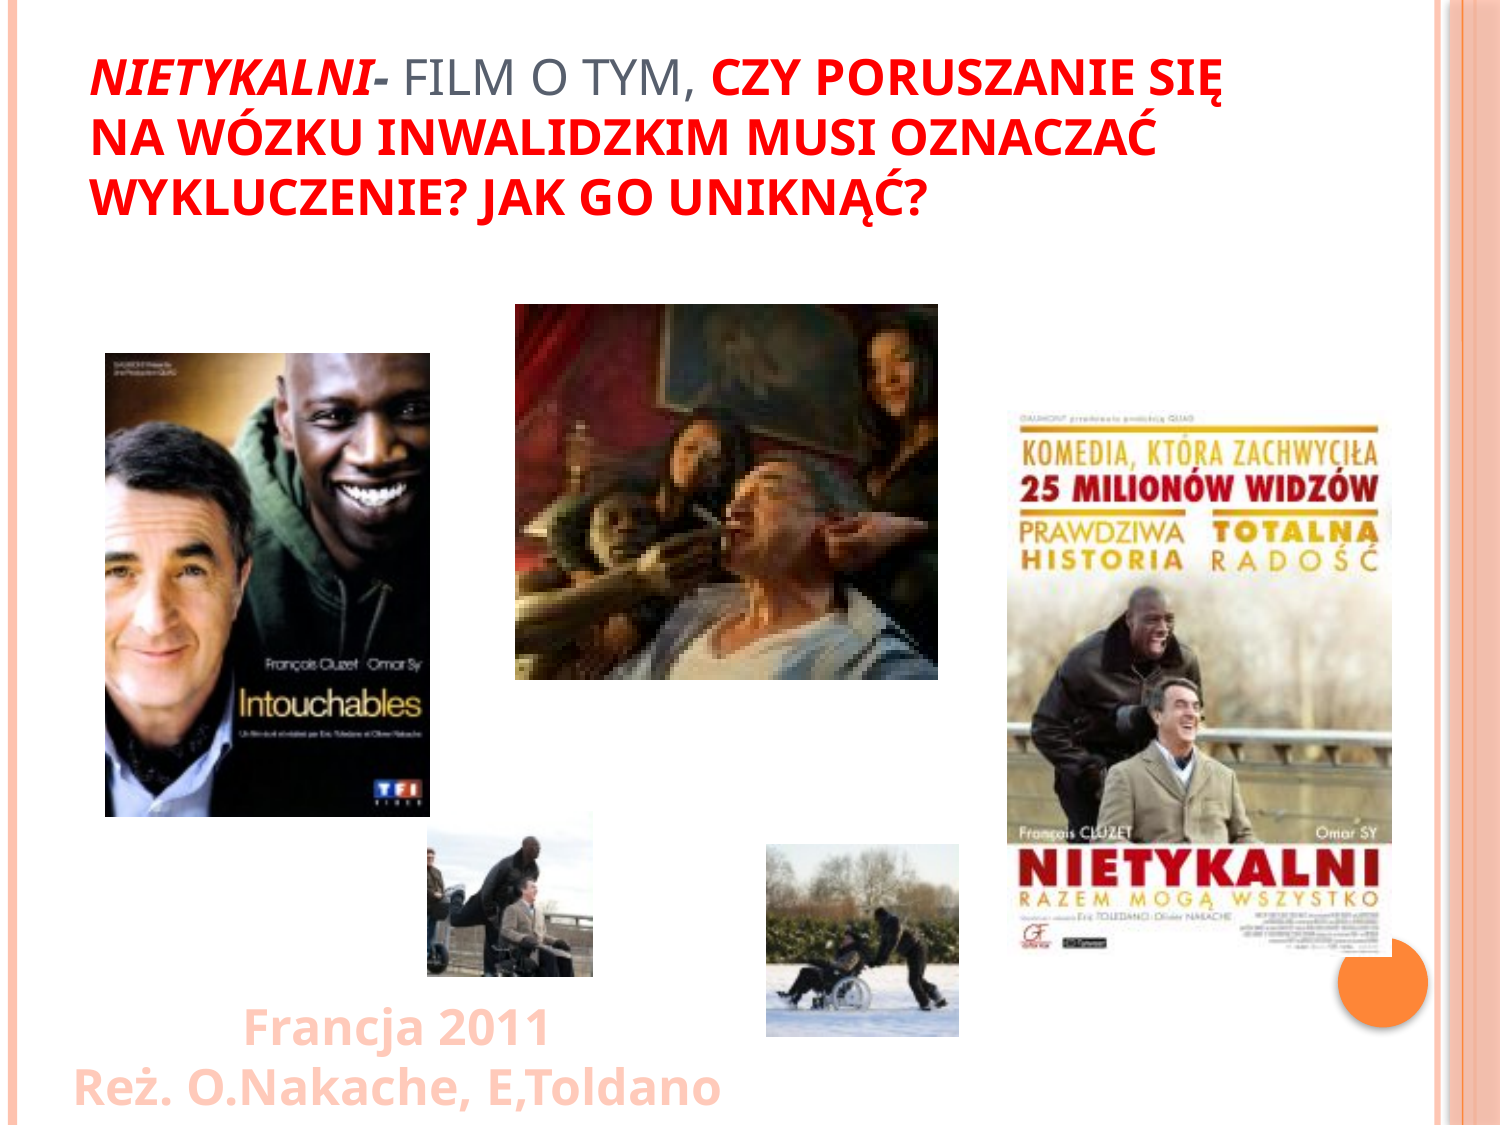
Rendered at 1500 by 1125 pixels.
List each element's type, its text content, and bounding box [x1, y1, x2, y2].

title Nietykalni- Film o tym, Czy poruszanie się na wózku inwalidzkim musi oznaczać wykluczenie? Jak go uniknąć? [75, 45, 1300, 233]
picture [1007, 409, 1392, 957]
picture [515, 304, 938, 681]
picture [765, 843, 959, 1037]
picture [104, 352, 594, 978]
text_box Francja 2011 Reż. O.Nakache, E,Toldano [57, 987, 738, 1123]
